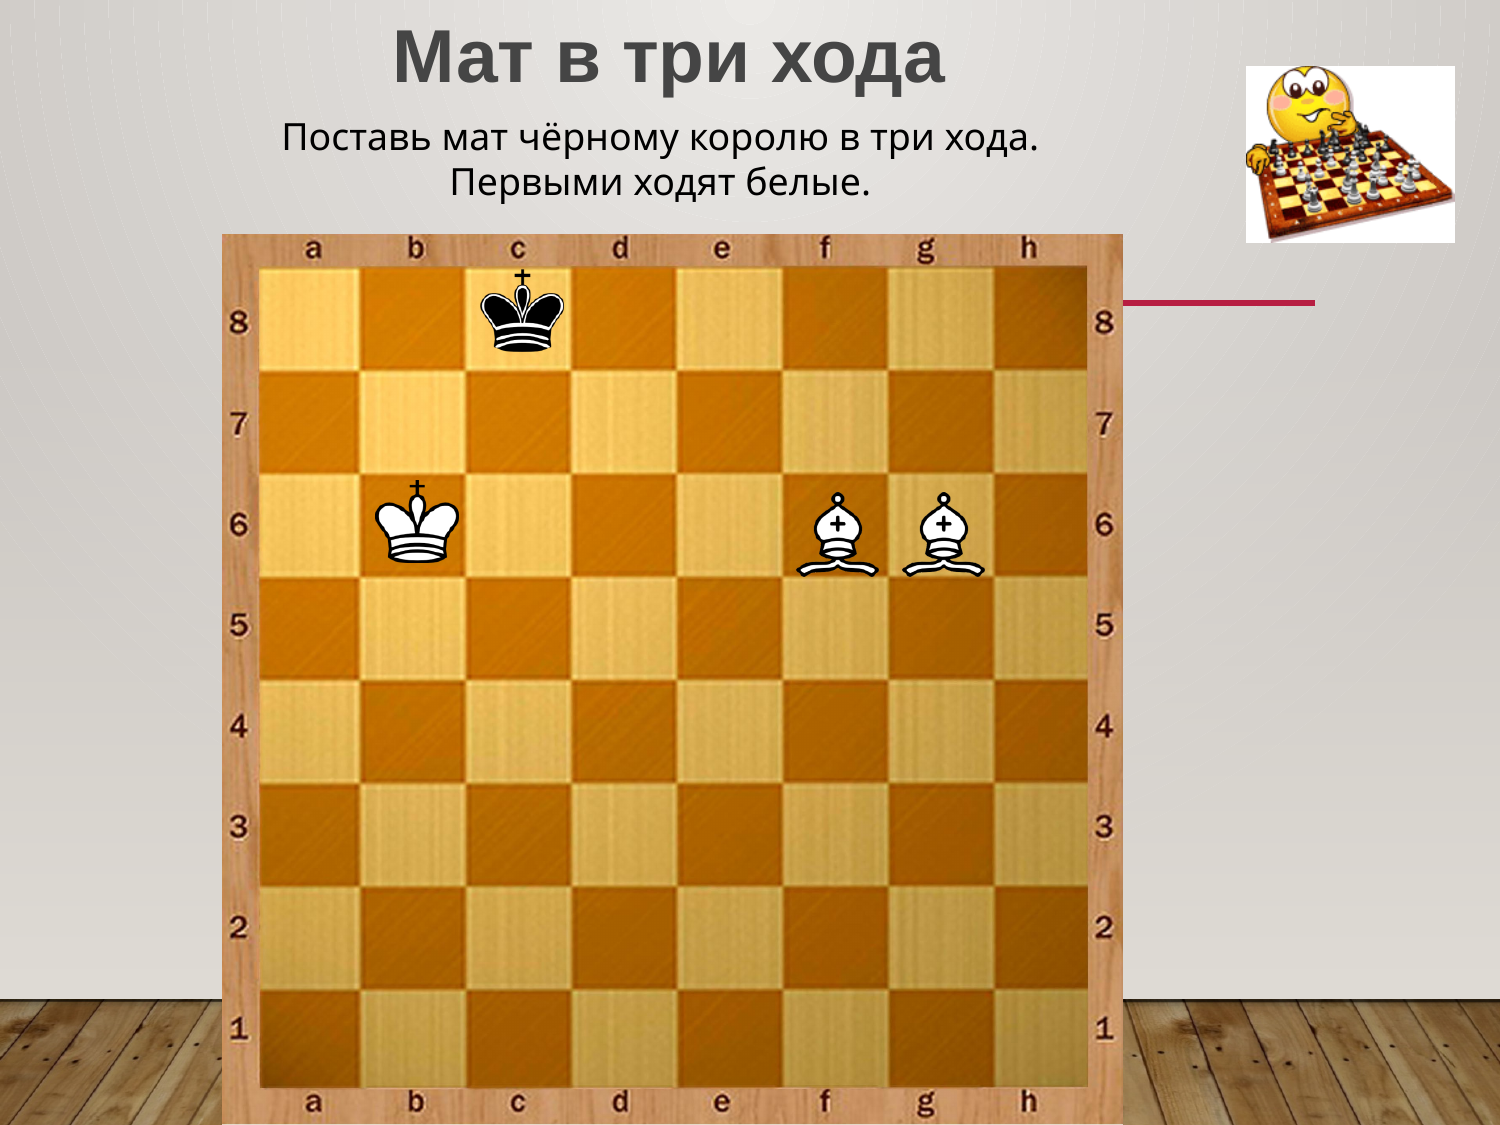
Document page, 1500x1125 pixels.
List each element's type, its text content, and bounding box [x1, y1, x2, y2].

picture [0, 234, 1500, 1125]
text_box Мат в три хода [378, 0, 961, 105]
text_box Поставь мат чёрному королю в три хода. Первыми ходят белые. [266, 105, 1055, 211]
picture [1245, 66, 1455, 243]
